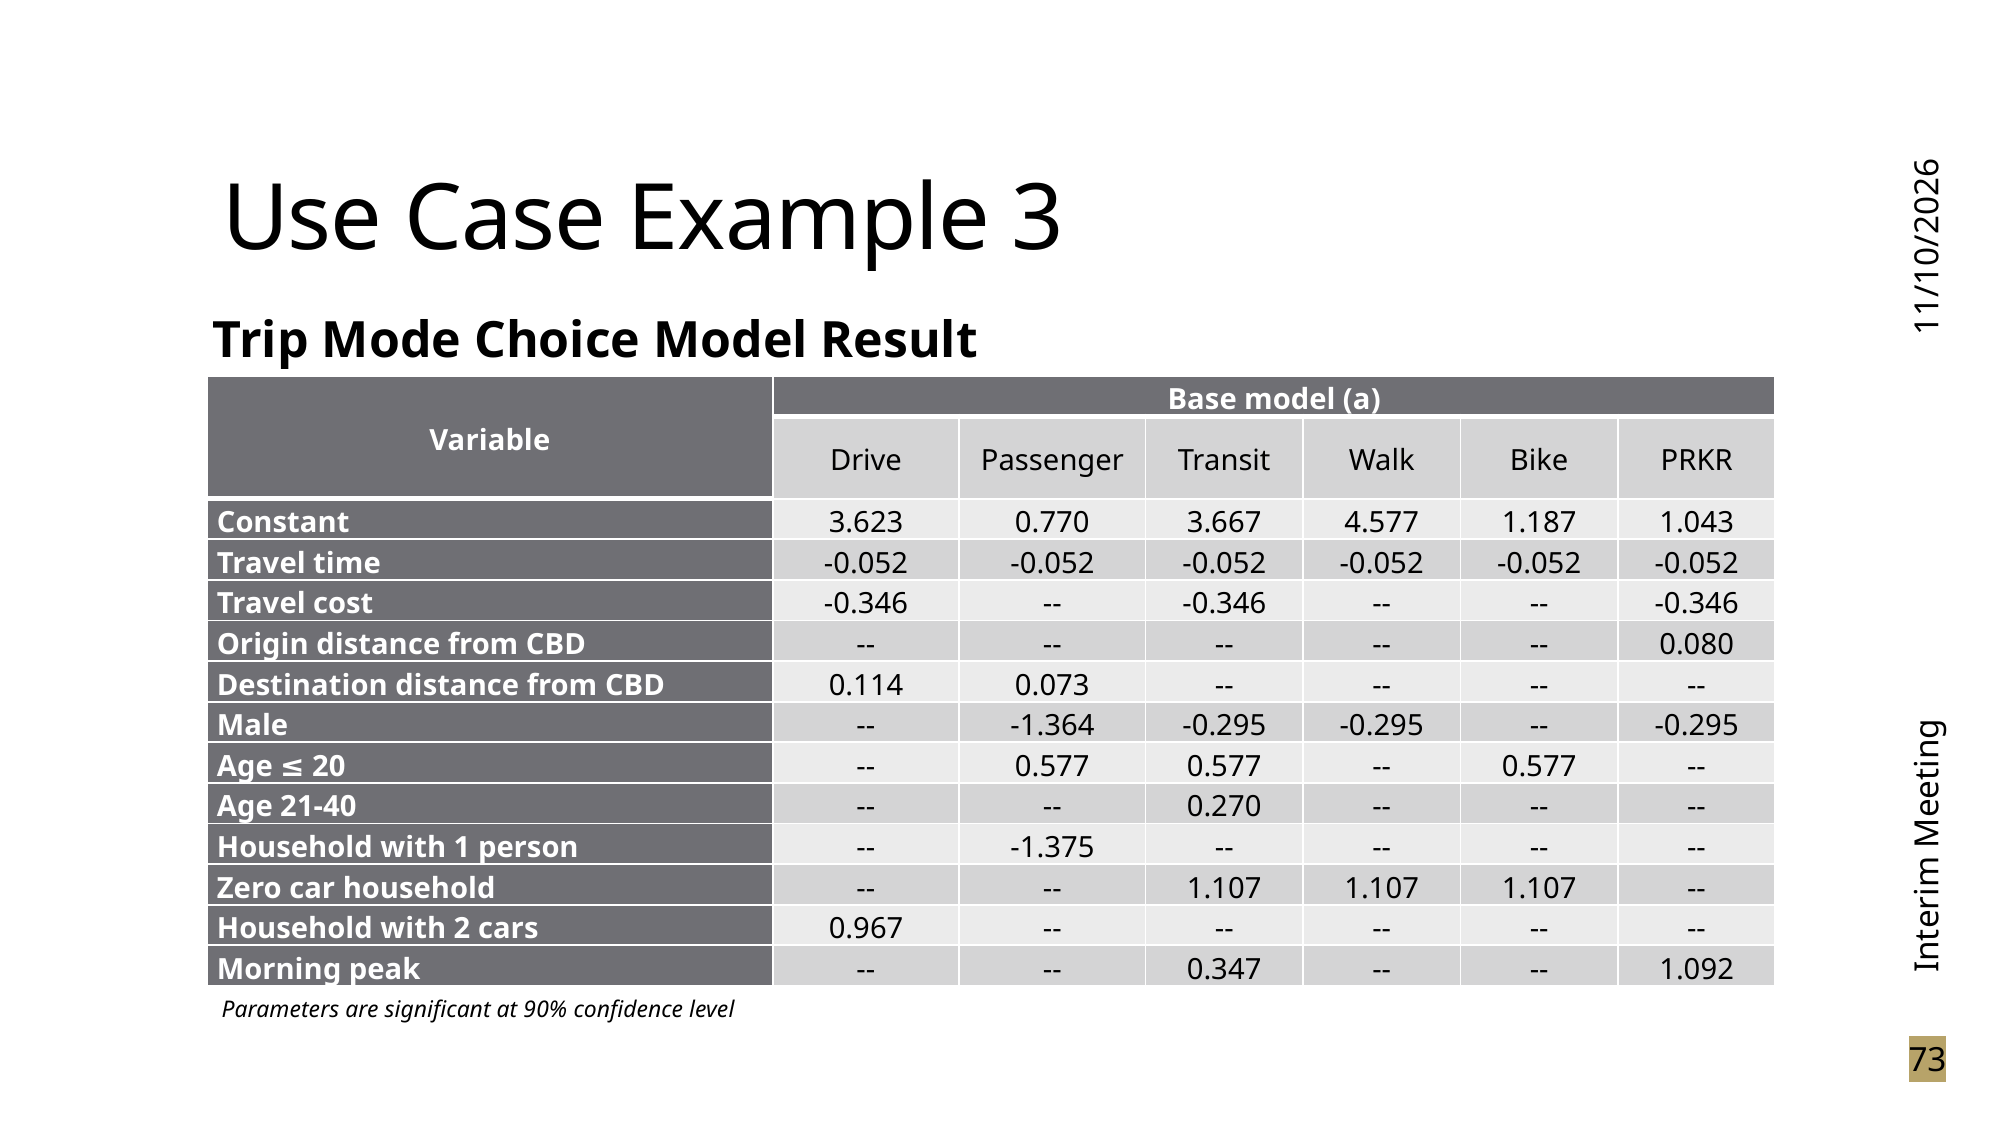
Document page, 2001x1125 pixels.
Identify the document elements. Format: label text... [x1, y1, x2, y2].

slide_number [1897, 37, 1958, 351]
table_cell Destination distance from CBD [208, 662, 772, 701]
table_cell -0.052 [1146, 540, 1302, 579]
table_cell 1.187 [1461, 500, 1617, 538]
table_cell -0.346 [1619, 581, 1774, 620]
table_cell -- [960, 581, 1145, 620]
table_cell -0.052 [1619, 540, 1774, 579]
table_cell -- [774, 824, 958, 863]
table_cell 4.577 [1304, 500, 1460, 538]
table_cell -- [774, 743, 958, 782]
table_header Base model (a) [774, 377, 1774, 414]
table_cell -- [1146, 906, 1302, 944]
table_cell 0.577 [1146, 743, 1302, 782]
slide_number 73 [1852, 1012, 2000, 1110]
table_cell -- [1461, 906, 1617, 944]
table_cell 0.770 [960, 500, 1145, 538]
table_cell -0.295 [1304, 703, 1460, 741]
table_cell -- [1304, 946, 1460, 985]
table_cell -0.346 [1146, 581, 1302, 620]
table_cell -- [1461, 662, 1617, 701]
table_cell -- [1619, 906, 1774, 944]
table_cell -- [774, 621, 958, 660]
table_cell -- [1461, 581, 1617, 620]
table_cell -- [1304, 621, 1460, 660]
table_cell Travel time [208, 540, 772, 579]
text_box Parameters are significant at 90% confidence level [206, 987, 777, 1030]
table_cell -- [774, 865, 958, 904]
table_cell Constant [208, 501, 772, 538]
table_cell -- [1304, 824, 1460, 863]
table_cell Walk [1304, 419, 1460, 498]
table_cell -- [1304, 581, 1460, 620]
title Use Case Example 3 [206, 60, 1797, 278]
table_cell 0.967 [774, 906, 958, 944]
table_cell -- [1619, 865, 1774, 904]
table_cell Male [208, 703, 772, 741]
table_cell -- [1461, 784, 1617, 823]
table_cell Household with 2 cars [208, 906, 772, 944]
table_header Variable [208, 377, 772, 496]
table_cell PRKR [1619, 419, 1774, 498]
table_cell -- [1304, 662, 1460, 701]
table_cell 1.107 [1461, 865, 1617, 904]
table_cell Travel cost [208, 581, 772, 620]
table_cell -- [1619, 824, 1774, 863]
table_cell -0.052 [1304, 540, 1460, 579]
footer Interim Meeting [1897, 400, 1958, 988]
table_cell -0.295 [1146, 703, 1302, 741]
table_cell -- [960, 906, 1145, 944]
table_cell 0.577 [960, 743, 1145, 782]
table_cell Passenger [960, 419, 1145, 498]
table_cell Origin distance from CBD [208, 621, 772, 660]
table_cell -- [1461, 621, 1617, 660]
table_cell Bike [1461, 419, 1617, 498]
table_cell 0.577 [1461, 743, 1617, 782]
table_cell Age ≤ 20 [208, 743, 772, 782]
table_cell -- [1619, 743, 1774, 782]
table_cell 3.623 [774, 500, 958, 538]
table_cell -- [1619, 662, 1774, 701]
table_cell -- [1304, 743, 1460, 782]
table_cell 0.080 [1619, 621, 1774, 660]
table_cell Transit [1146, 419, 1302, 498]
table_cell -- [1304, 784, 1460, 823]
table_cell -- [774, 946, 958, 985]
table_cell Household with 1 person [208, 824, 772, 863]
table_cell -- [960, 784, 1145, 823]
table_cell 0.114 [774, 662, 958, 701]
table_cell 1.092 [1619, 946, 1774, 985]
table_cell -0.052 [960, 540, 1145, 579]
table_cell -- [1461, 946, 1617, 985]
table_cell 0.347 [1146, 946, 1302, 985]
table_cell -- [774, 784, 958, 823]
table_cell -- [1304, 906, 1460, 944]
table_cell -- [960, 865, 1145, 904]
table_cell 1.107 [1304, 865, 1460, 904]
table_cell -0.052 [774, 540, 958, 579]
table_cell 3.667 [1146, 500, 1302, 538]
table_cell Morning peak [208, 946, 772, 985]
table_cell -- [1146, 662, 1302, 701]
table_cell 1.107 [1146, 865, 1302, 904]
table_cell 0.073 [960, 662, 1145, 701]
table_cell -- [1146, 824, 1302, 863]
table_cell -- [960, 621, 1145, 660]
table_cell -- [774, 703, 958, 741]
table_cell -- [1619, 784, 1774, 823]
table_cell -1.364 [960, 703, 1145, 741]
table_cell -- [1146, 621, 1302, 660]
table_cell Zero car household [208, 865, 772, 904]
table_cell -- [1461, 824, 1617, 863]
table_cell 1.043 [1619, 500, 1774, 538]
table_cell -0.346 [774, 581, 958, 620]
table_cell Drive [774, 419, 958, 498]
table_cell -0.295 [1619, 703, 1774, 741]
table_cell -0.052 [1461, 540, 1617, 579]
table_cell 0.270 [1146, 784, 1302, 823]
table_cell -- [960, 946, 1145, 985]
text_box Trip Mode Choice Model Result [197, 299, 1737, 375]
table_cell Age 21-40 [208, 784, 772, 823]
table_cell -- [1461, 703, 1617, 741]
table_cell -1.375 [960, 824, 1145, 863]
